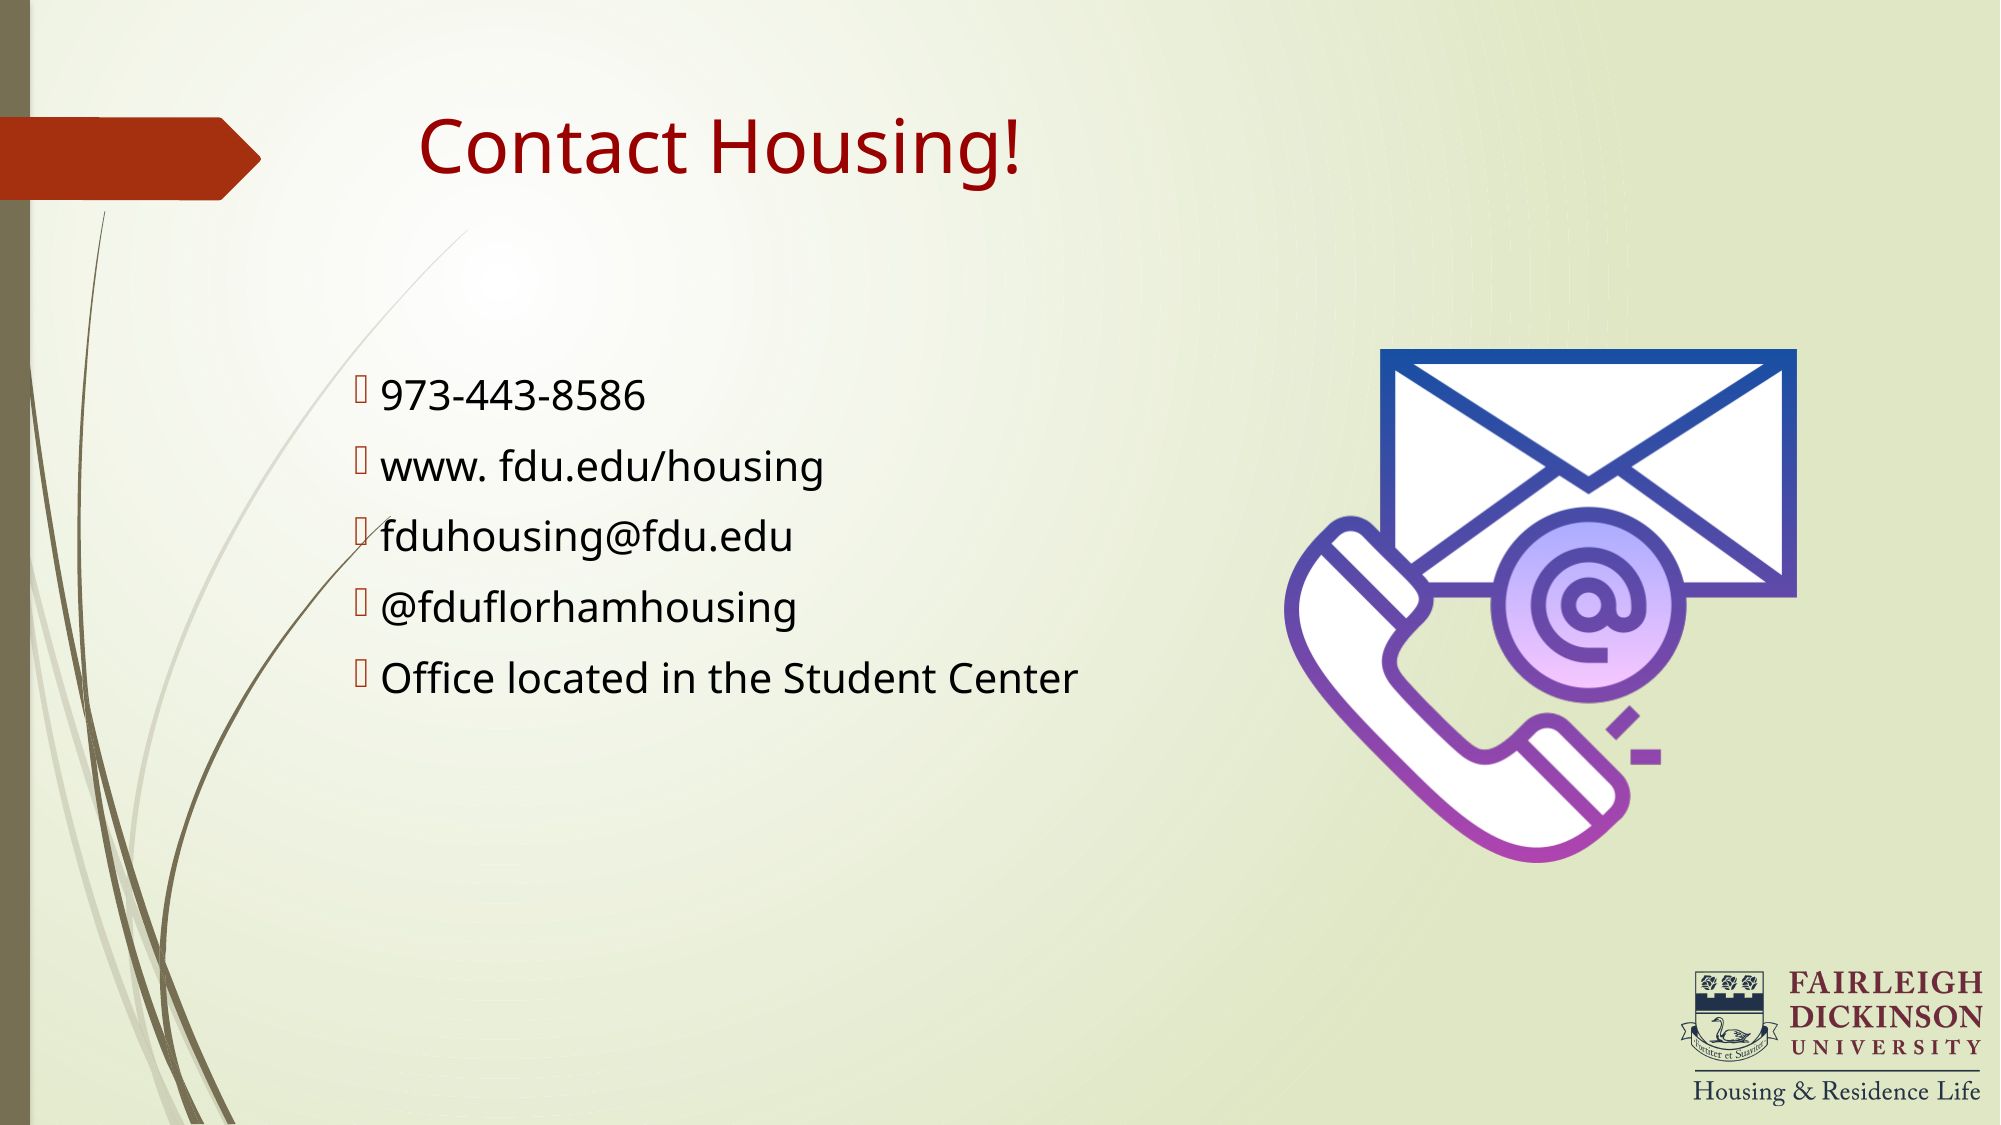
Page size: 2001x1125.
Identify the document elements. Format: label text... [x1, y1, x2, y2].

text_box Contact Housing! [402, 90, 1864, 301]
picture [1675, 968, 1988, 1110]
text_box 973-443-8586 www. fdu.edu/housing fduhousing@fdu.edu @fduflorhamhousing Office located in the Student Center [339, 360, 1208, 981]
picture [1284, 349, 1798, 863]
